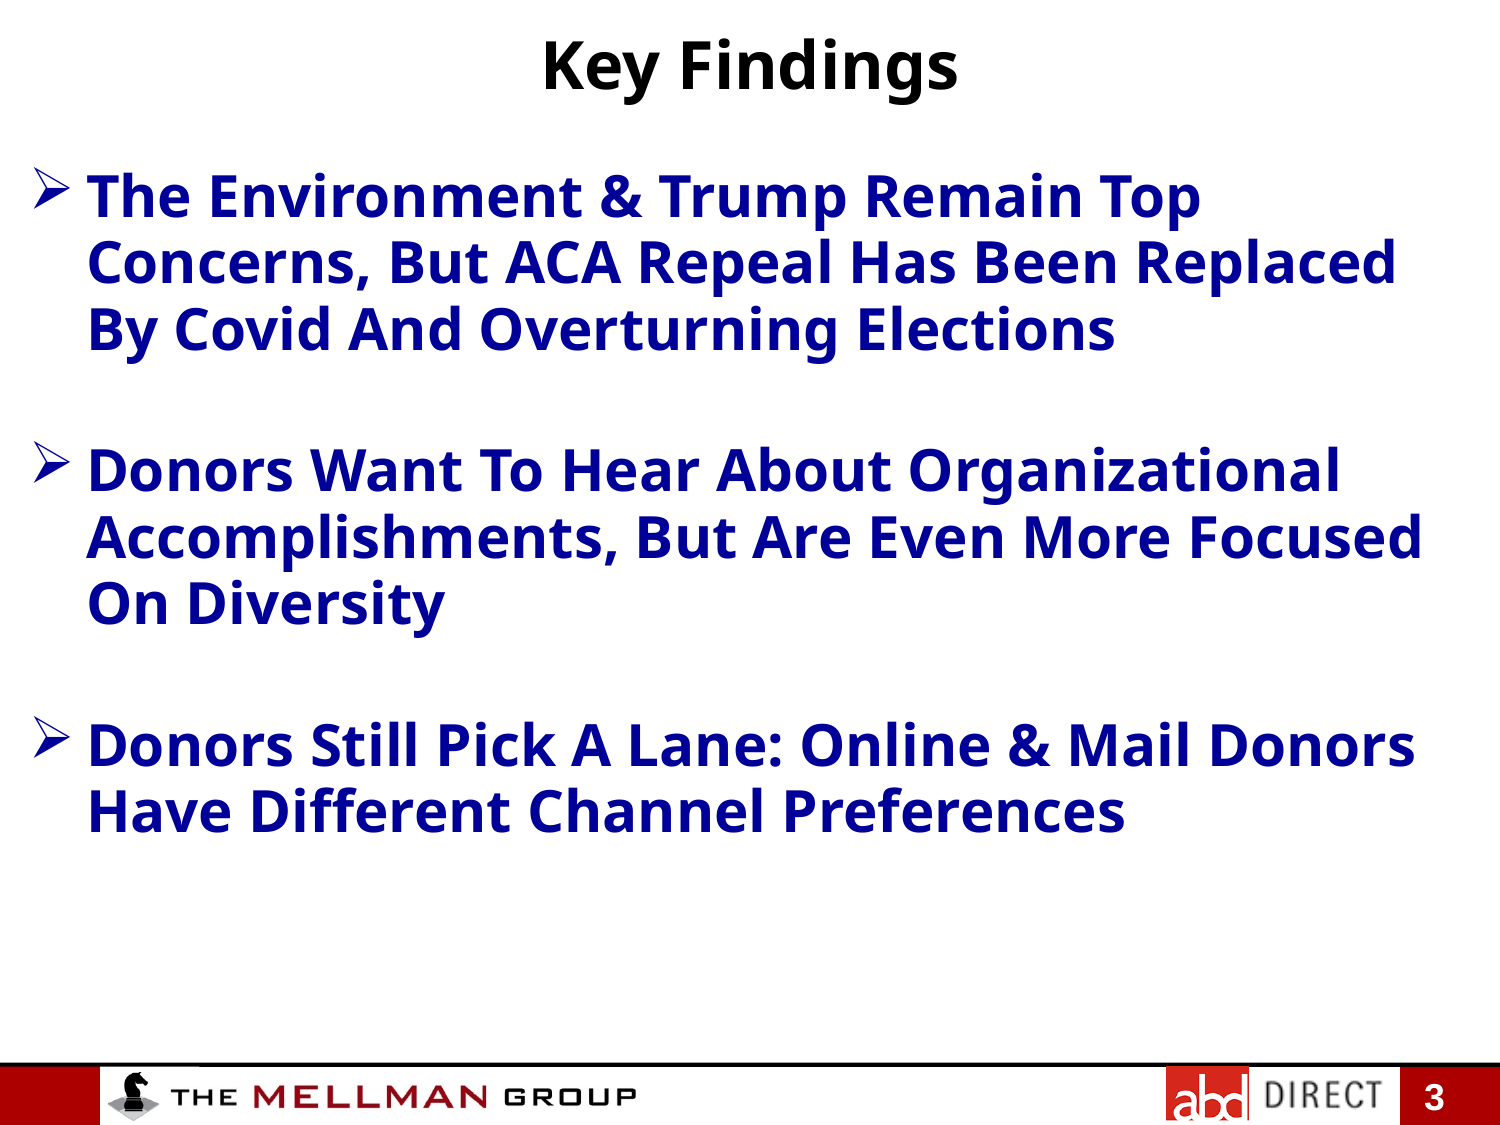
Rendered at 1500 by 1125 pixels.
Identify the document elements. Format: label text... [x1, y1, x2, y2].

text_box The Environment & Trump Remain Top Concerns, But ACA Repeal Has Been Replaced By Covid And Overturning Elections Donors Want To Hear About Organizational Accomplishments, But Are Even More Focused On Diversity Donors Still Pick A Lane: Online & Mail Donors Have Different Channel Preferences [14, 156, 1475, 971]
picture [249, 1080, 487, 1114]
picture [498, 1084, 640, 1110]
picture [107, 1072, 161, 1121]
picture [168, 1083, 239, 1110]
picture [1260, 1076, 1388, 1117]
text_box Key Findings [0, 15, 1500, 110]
picture [1166, 1066, 1249, 1121]
